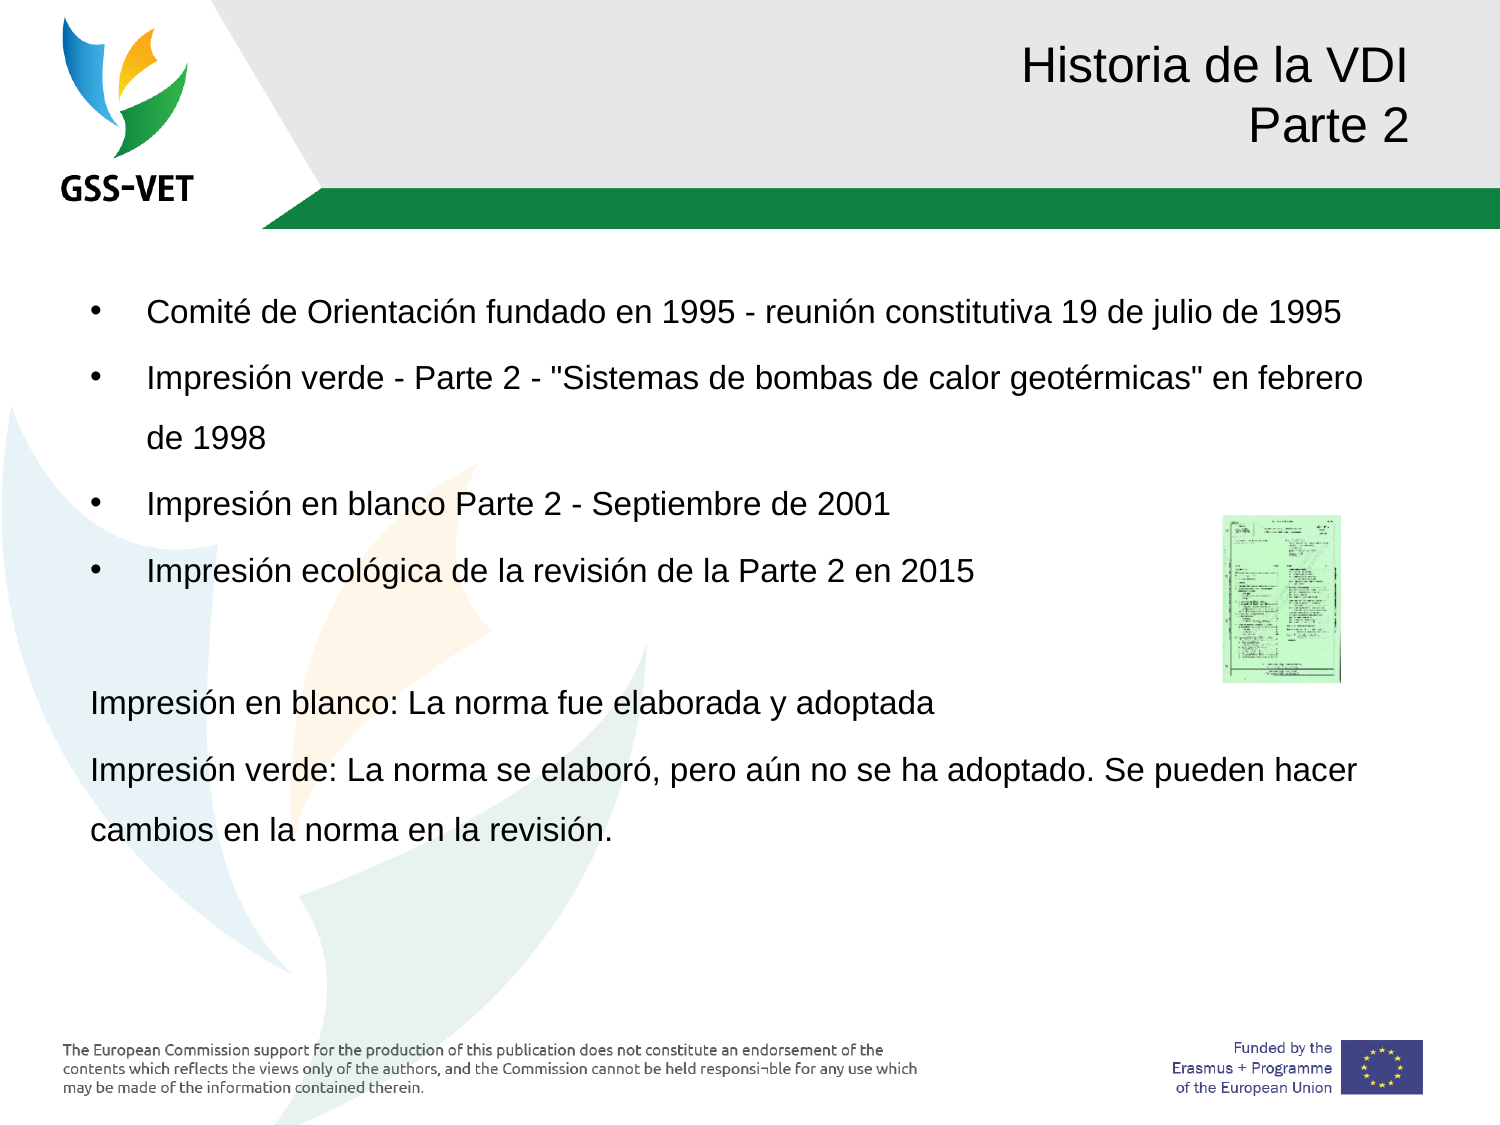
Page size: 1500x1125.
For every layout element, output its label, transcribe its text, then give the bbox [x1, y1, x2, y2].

list Comité de Orientación fundado en 1995 - reunión constitutiva 19 de julio de 1995 Impresión verde - Parte 2 - "Sistemas de bombas de calor geotérmicas" en febrero de 1998 Impresión en blanco Parte 2 - Septiembre de 2001 Impresión ecológica de la revisión de la Parte 2 en 2015 Impresión en blanco: La norma fue elaborada y adoptada Impresión verde: La norma se elaboró, pero aún no se ha adoptado. Se pueden hacer cambios en la norma en la revisión. [75, 262, 1425, 1005]
picture [0, 0, 1500, 1125]
title Historia de la VDI Parte 2 [324, 0, 1425, 185]
